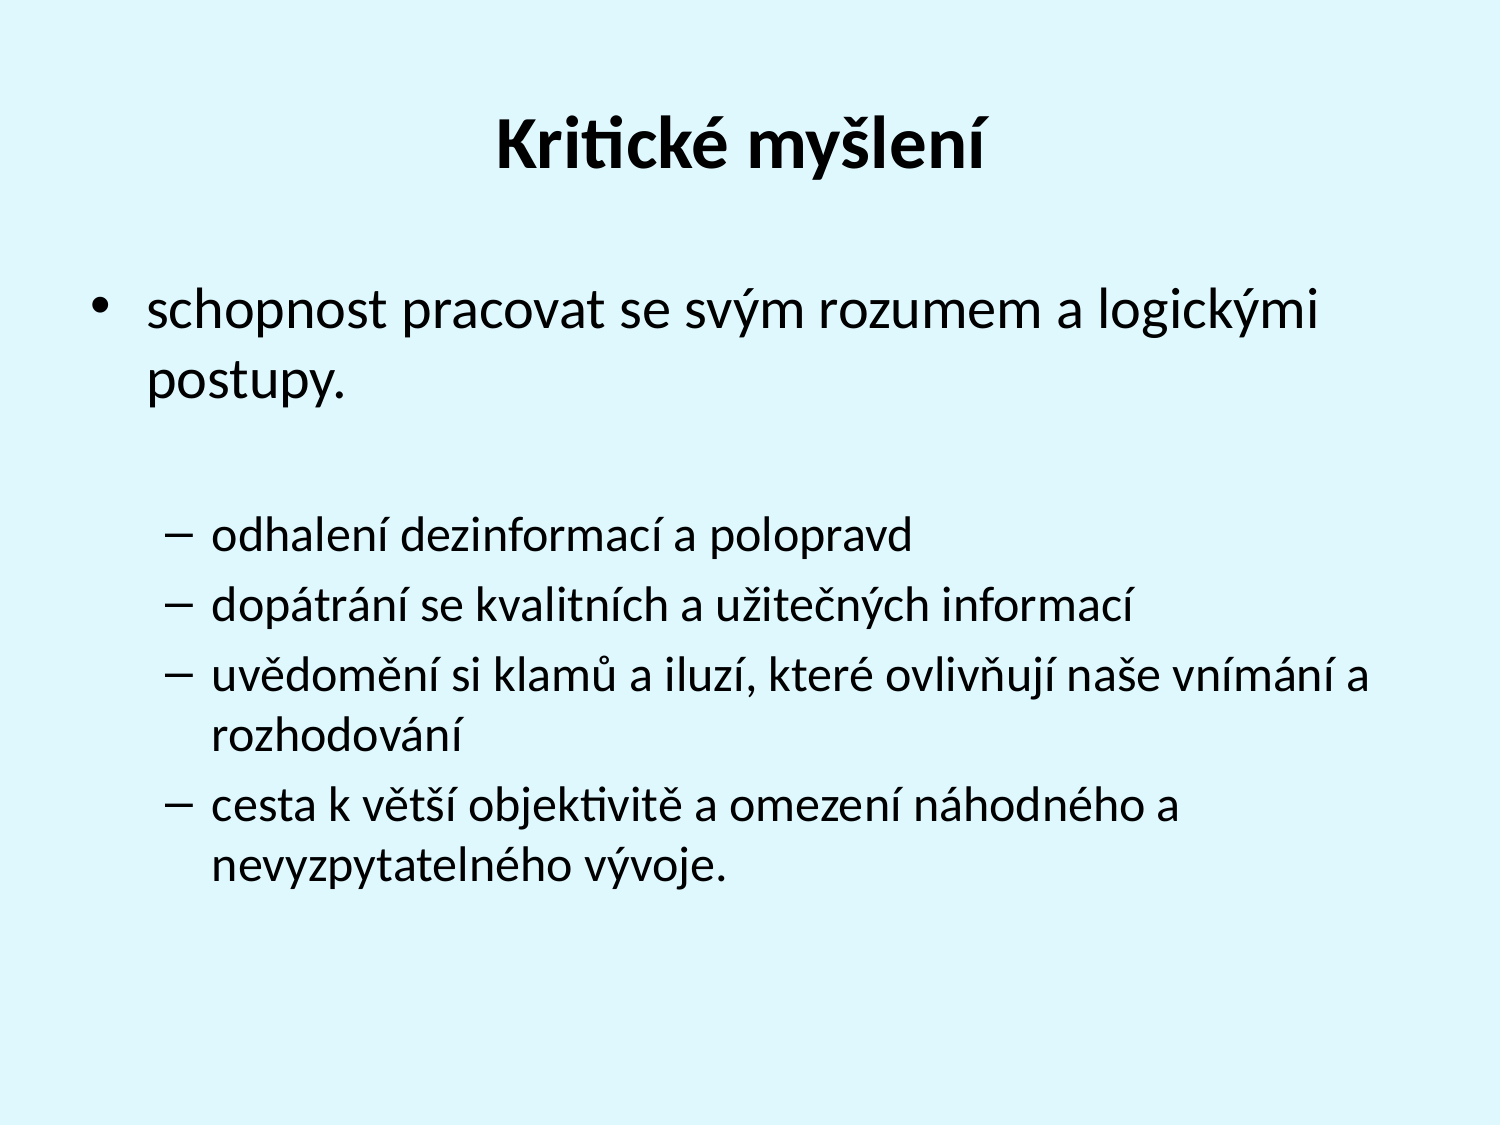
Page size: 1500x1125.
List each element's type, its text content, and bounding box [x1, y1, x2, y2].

title Kritické myšlení [75, 45, 1425, 233]
list schopnost pracovat se svým rozumem a logickými postupy. odhalení dezinformací a polopravd dopátrání se kvalitních a užitečných informací uvědomění si klamů a iluzí, které ovlivňují naše vnímání a rozhodování cesta k větší objektivitě a omezení náhodného a nevyzpytatelného vývoje. [75, 262, 1425, 1005]
